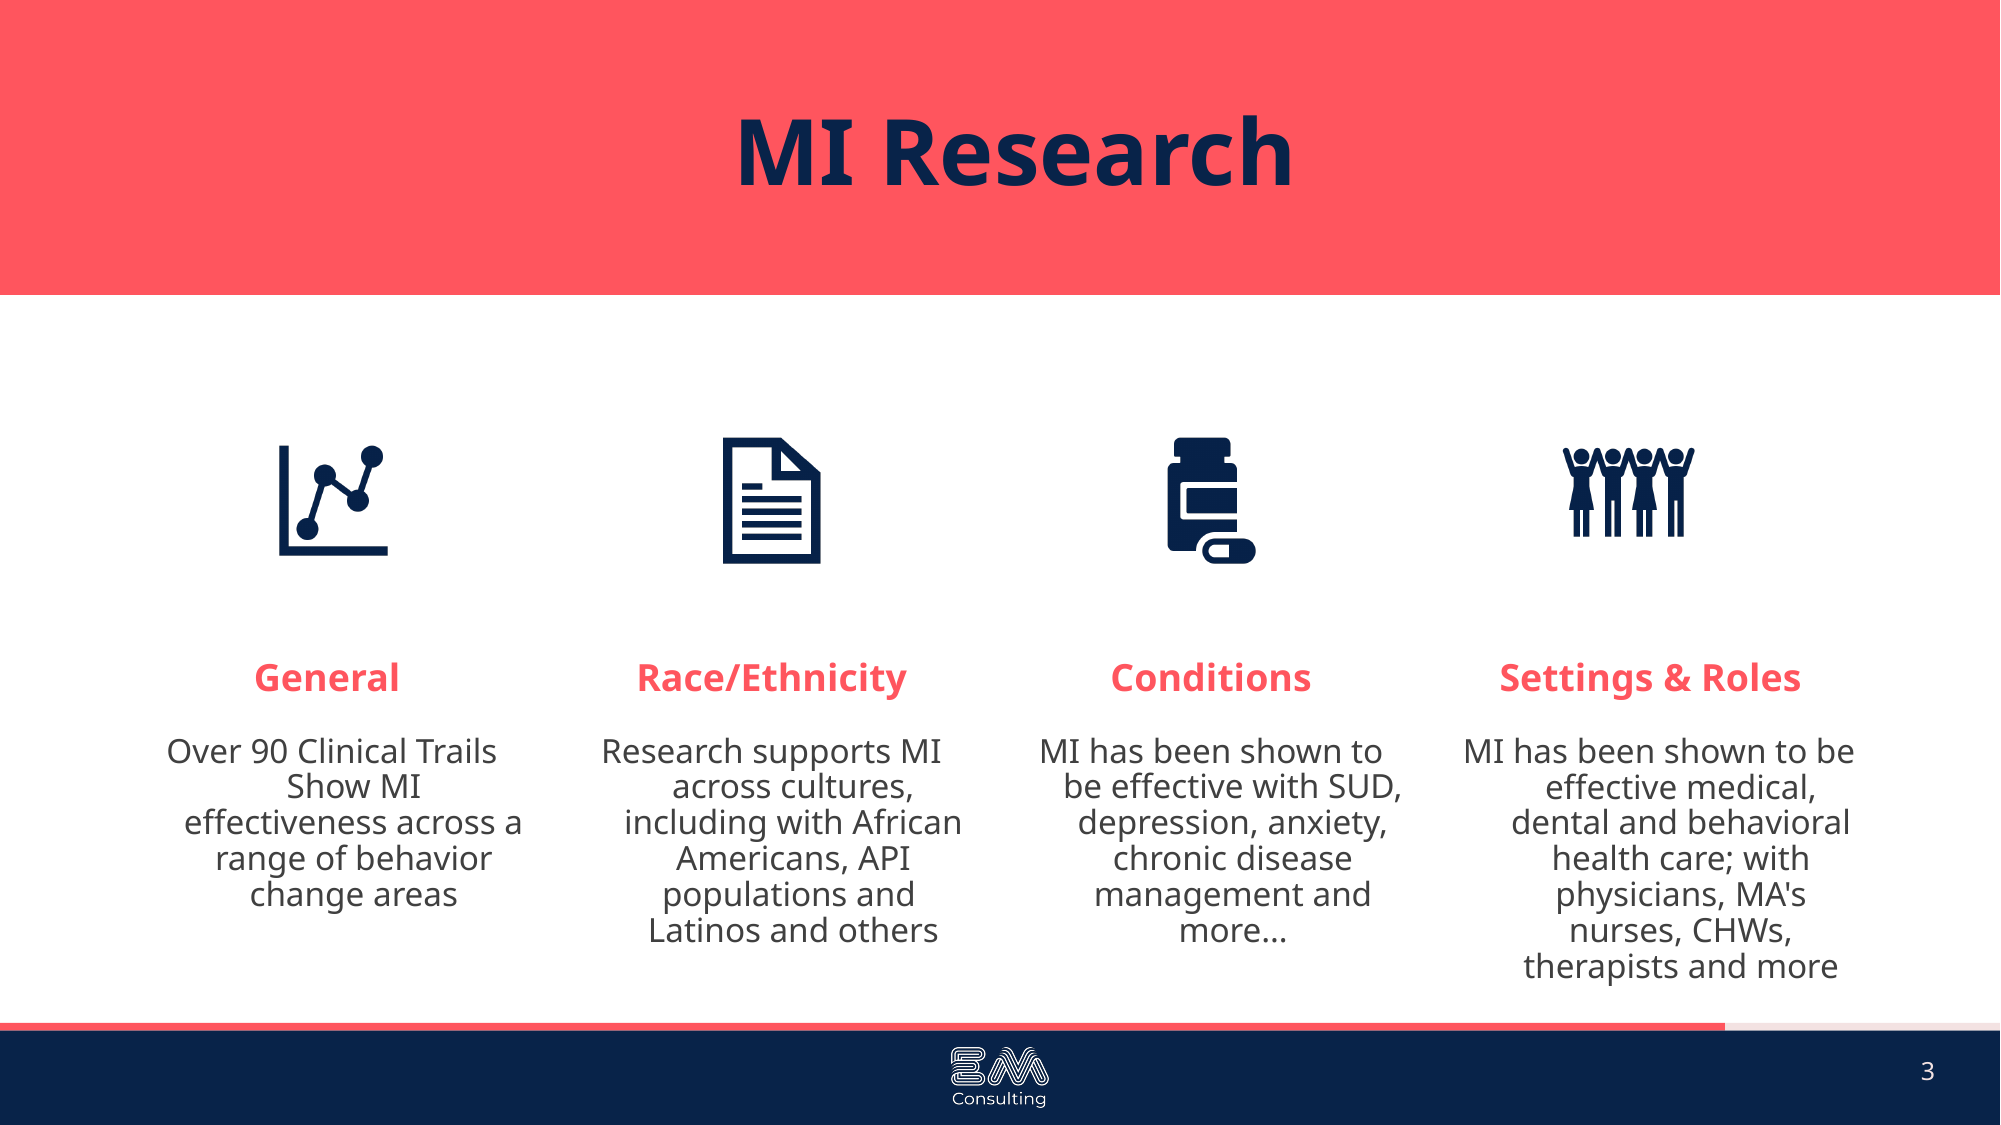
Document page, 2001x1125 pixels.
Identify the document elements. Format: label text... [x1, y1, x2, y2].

text_box MI Research [380, 86, 1674, 212]
list Settings & Roles [1443, 652, 1858, 724]
picture [696, 425, 847, 576]
picture [257, 425, 408, 576]
list MI has been shown to be effective with SUD, depression, anxiety, chronic disease management and more… [1004, 726, 1419, 1008]
picture [1136, 425, 1287, 576]
slide_number 3 [1500, 1042, 1950, 1103]
list Research supports MI across cultures, including with African Americans, API populations and Latinos and others [564, 726, 979, 1008]
list Over 90 Clinical Trails Show MI effectiveness across a range of behavior change areas [125, 726, 540, 1008]
picture [1553, 417, 1704, 568]
list General [125, 652, 540, 724]
picture [951, 1047, 1049, 1108]
list Race/Ethnicity [564, 652, 979, 724]
list MI has been shown to be effective medical, dental and behavioral health care; with physicians, MA's nurses, CHWs, therapists and more [1443, 726, 1876, 1008]
list Conditions [1004, 652, 1419, 724]
